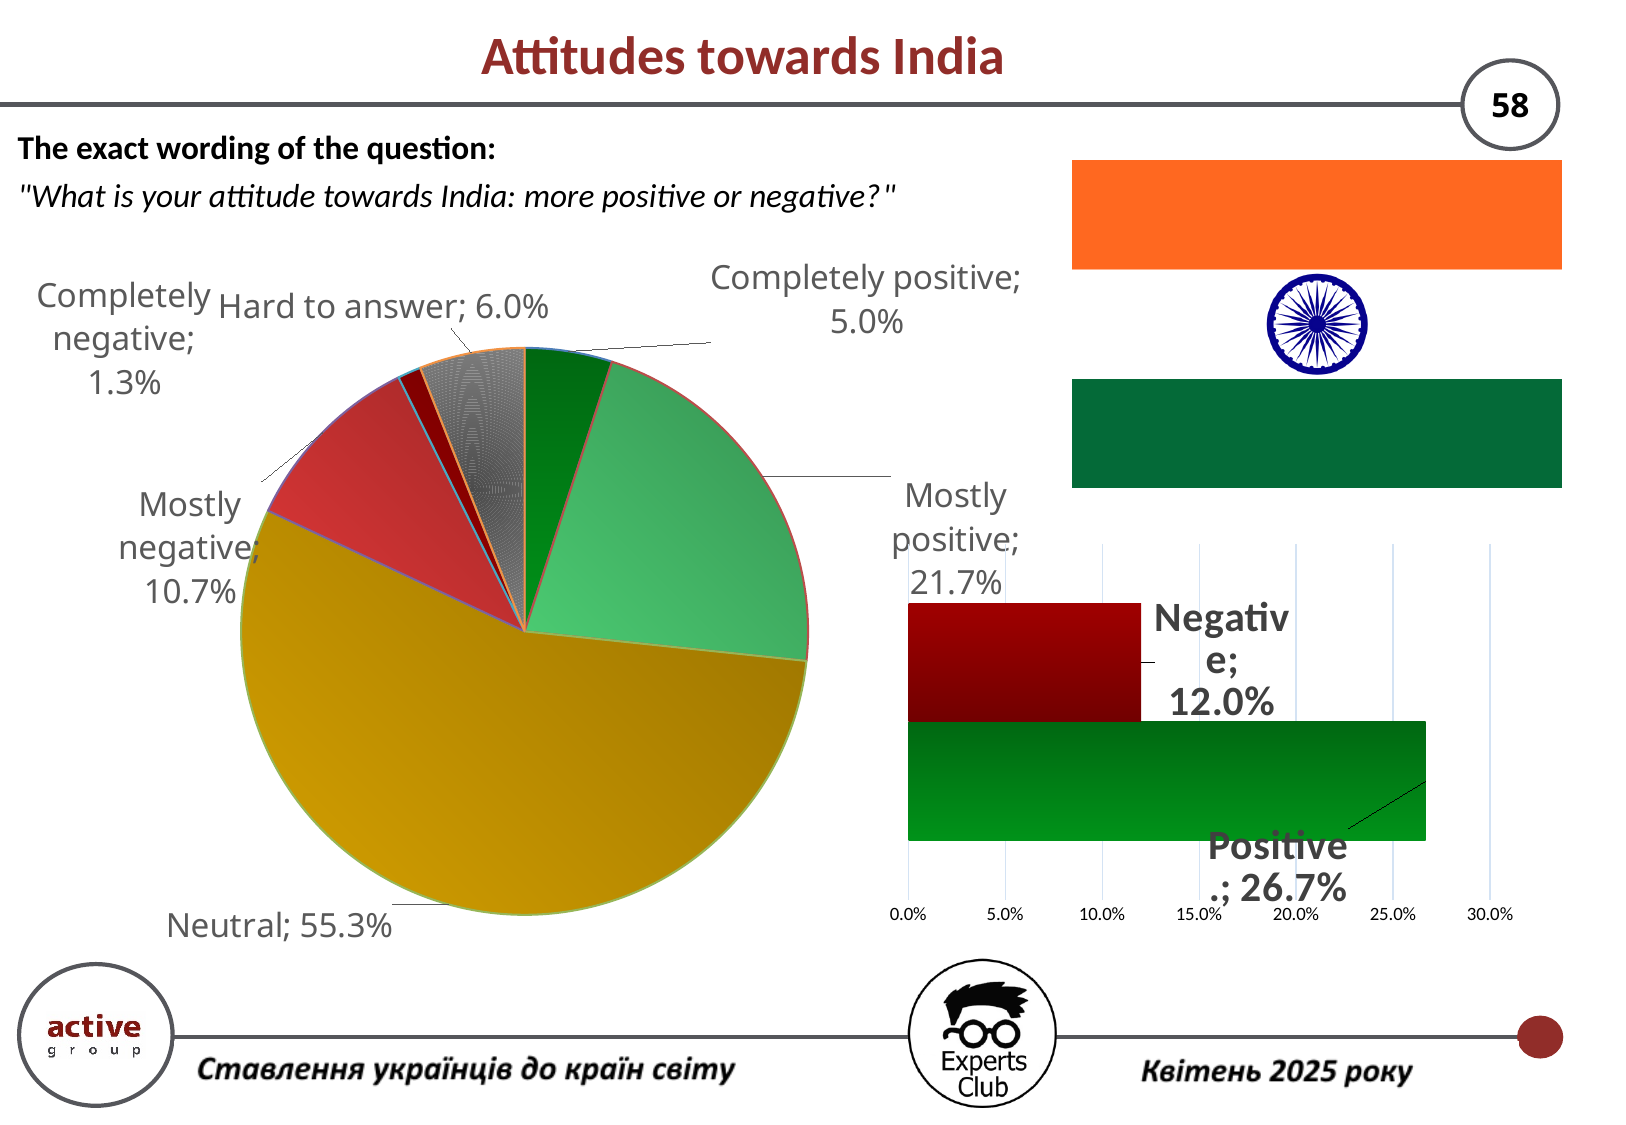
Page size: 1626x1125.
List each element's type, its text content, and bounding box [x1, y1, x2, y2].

picture [174, 1040, 884, 1125]
picture [1134, 1040, 1519, 1109]
picture [46, 1011, 146, 1059]
title Attitudes towards India [75, 12, 1412, 93]
picture [1072, 160, 1563, 488]
chart [0, 238, 1596, 977]
text_box The exact wording of the question: "What is your attitude towards India: more positive or negative?" [2, 111, 1490, 222]
picture [906, 977, 1057, 1109]
